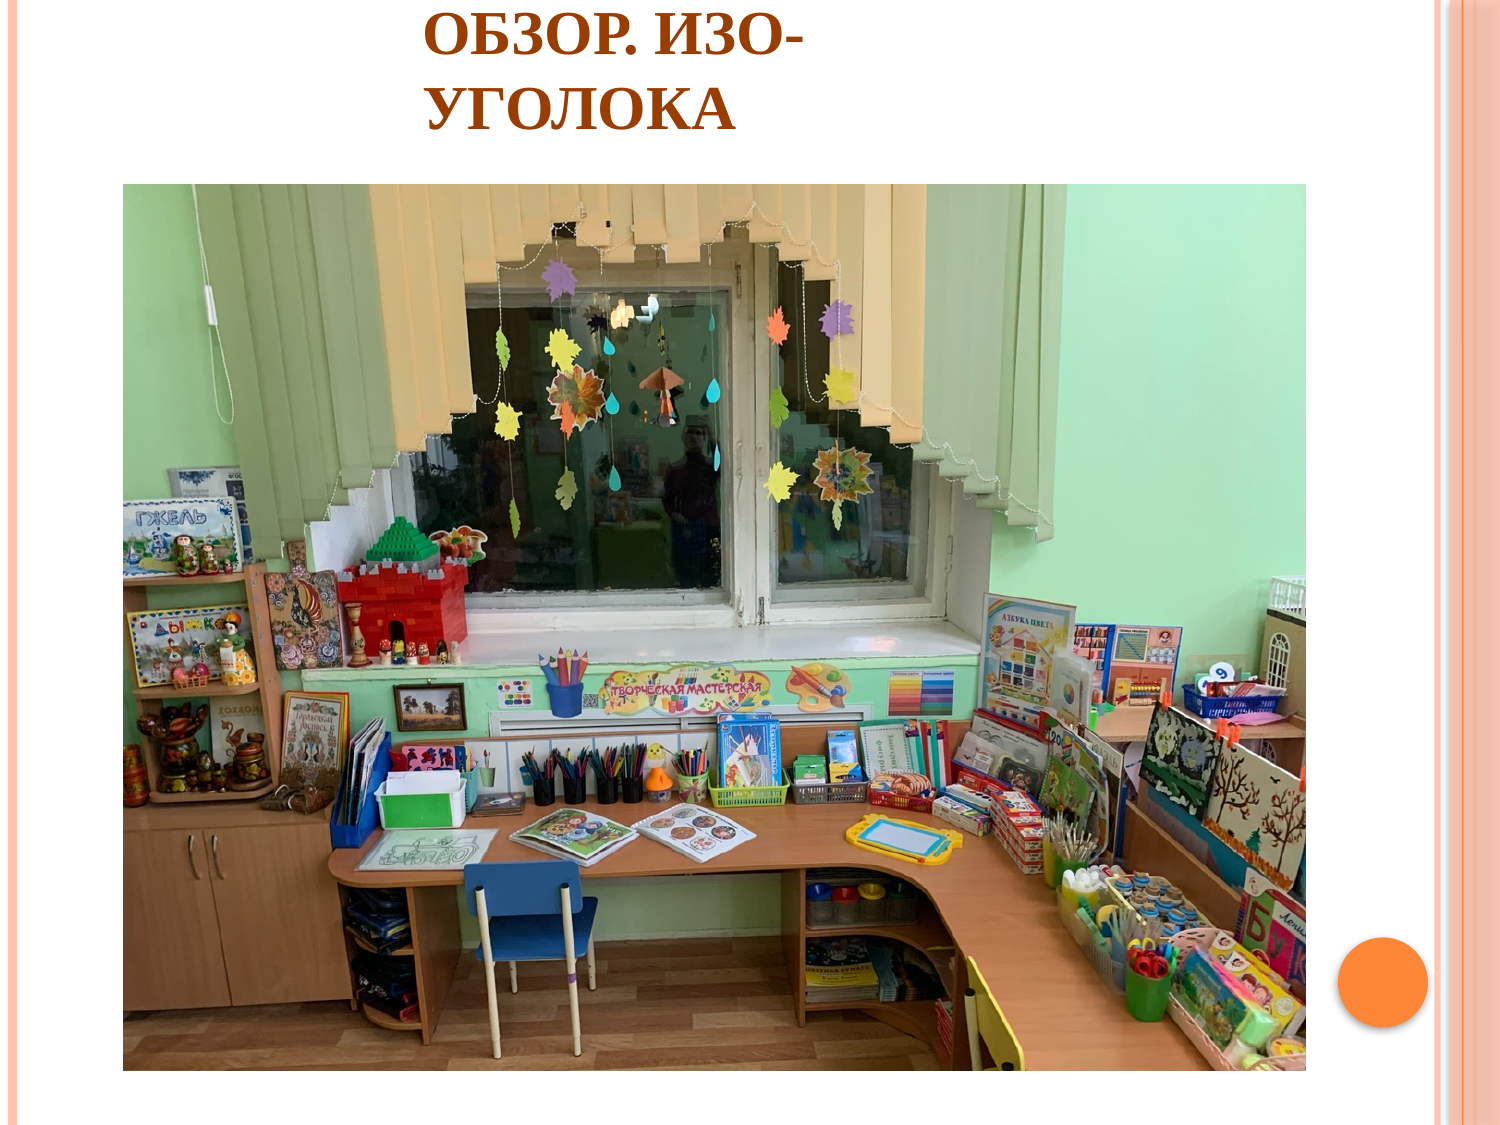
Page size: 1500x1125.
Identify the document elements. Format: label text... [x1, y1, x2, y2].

title Обзор. ИЗО-уголока [407, 54, 1046, 150]
picture [123, 183, 1306, 1071]
